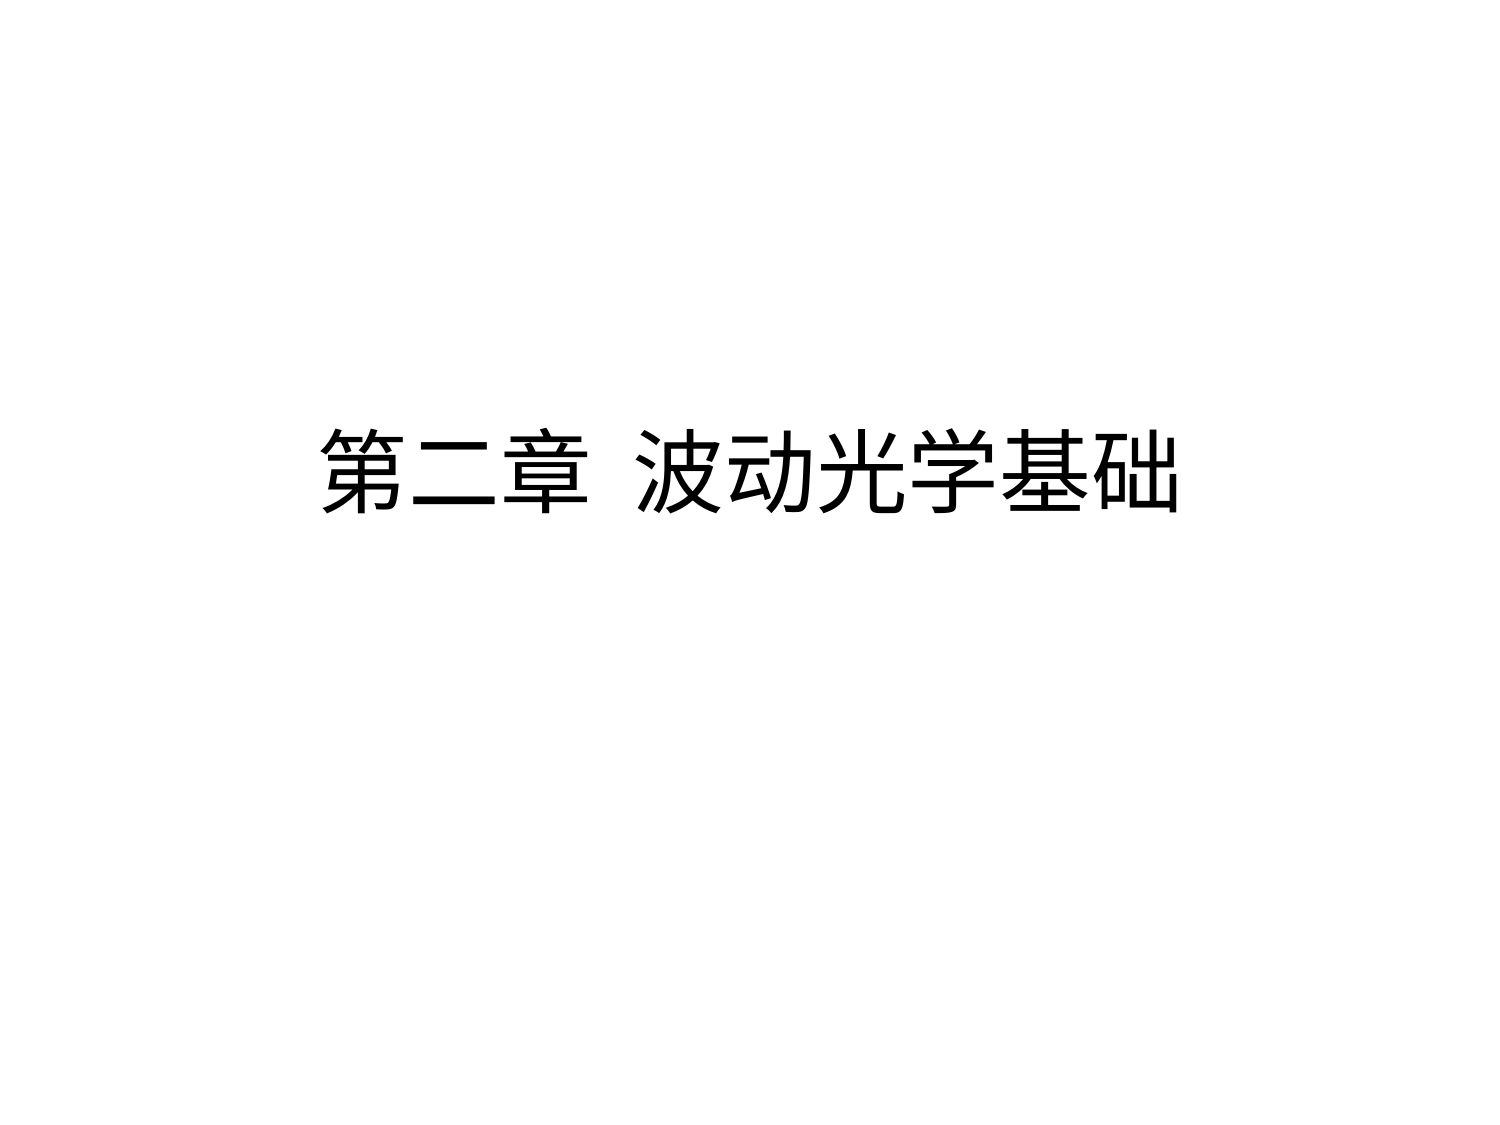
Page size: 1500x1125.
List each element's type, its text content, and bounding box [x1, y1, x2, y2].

title 第二章 波动光学基础 [112, 349, 1388, 591]
